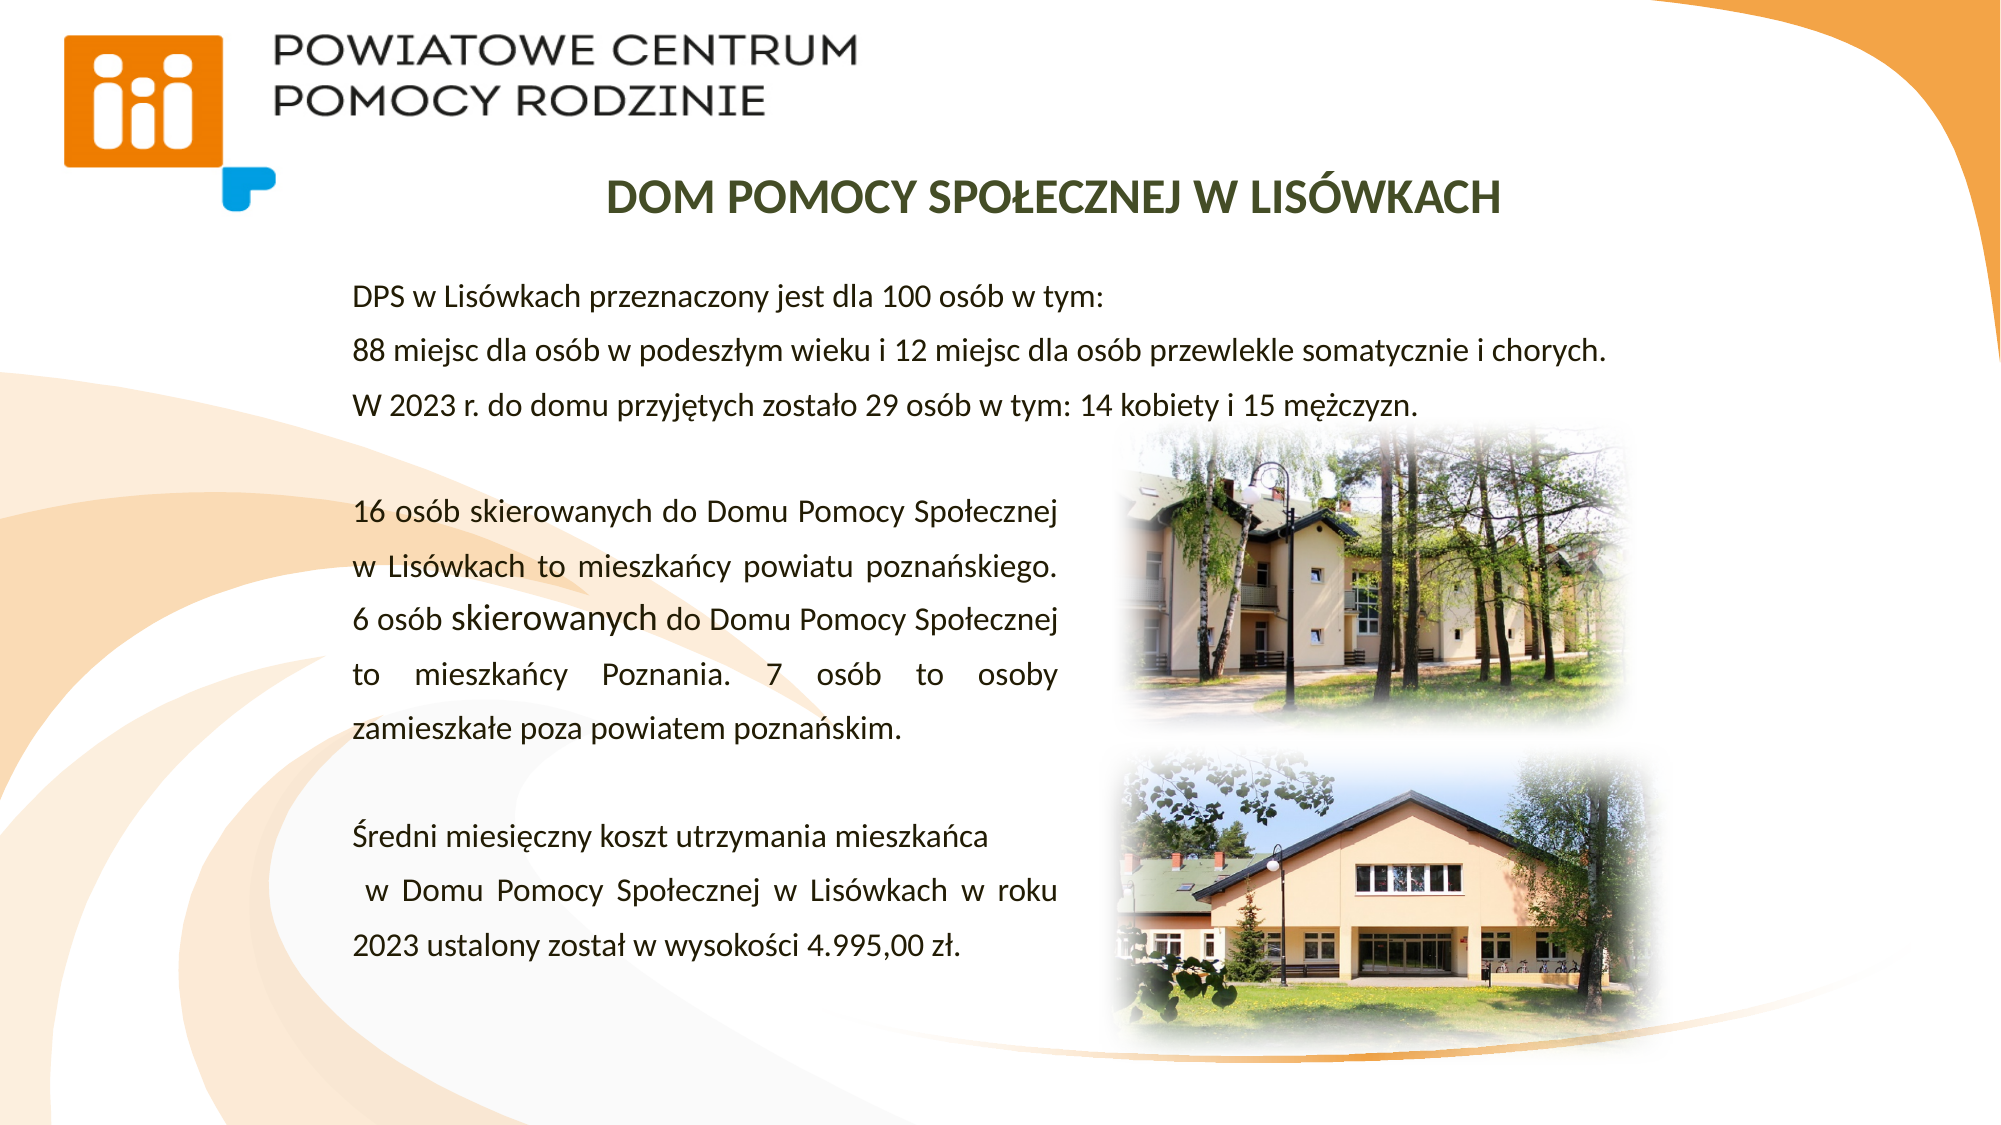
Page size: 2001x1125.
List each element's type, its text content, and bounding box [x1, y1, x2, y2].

picture [1098, 415, 1674, 1066]
text_box DOM POMOCY SPOŁECZNEJ W LISÓWKACH [909, 161, 1555, 233]
text_box DPS w Lisówkach przeznaczony jest dla 100 osób w tym: 88 miejsc dla osób w podeszłym wieku i 12 miejsc dla osób przewlekle somatycznie i chorych. W 2023 r. do domu przyjętych zostało 29 osób w tym: 14 kobiety i 15 mężczyzn. [337, 252, 1662, 431]
text_box 16 osób skierowanych do Domu Pomocy Społecznej w Lisówkach to mieszkańcy powiatu poznańskiego. 6 osób skierowanych do Domu Pomocy Społecznej to mieszkańcy Poznania. 7 osób to osoby zamieszkałe poza powiatem poznańskim. Średni miesięczny koszt utrzymania mieszkańca w Domu Pomocy Społecznej w Lisówkach w roku 2023 ustalony został w wysokości 4.995,00 zł. [337, 467, 1074, 971]
picture [12, 0, 909, 233]
